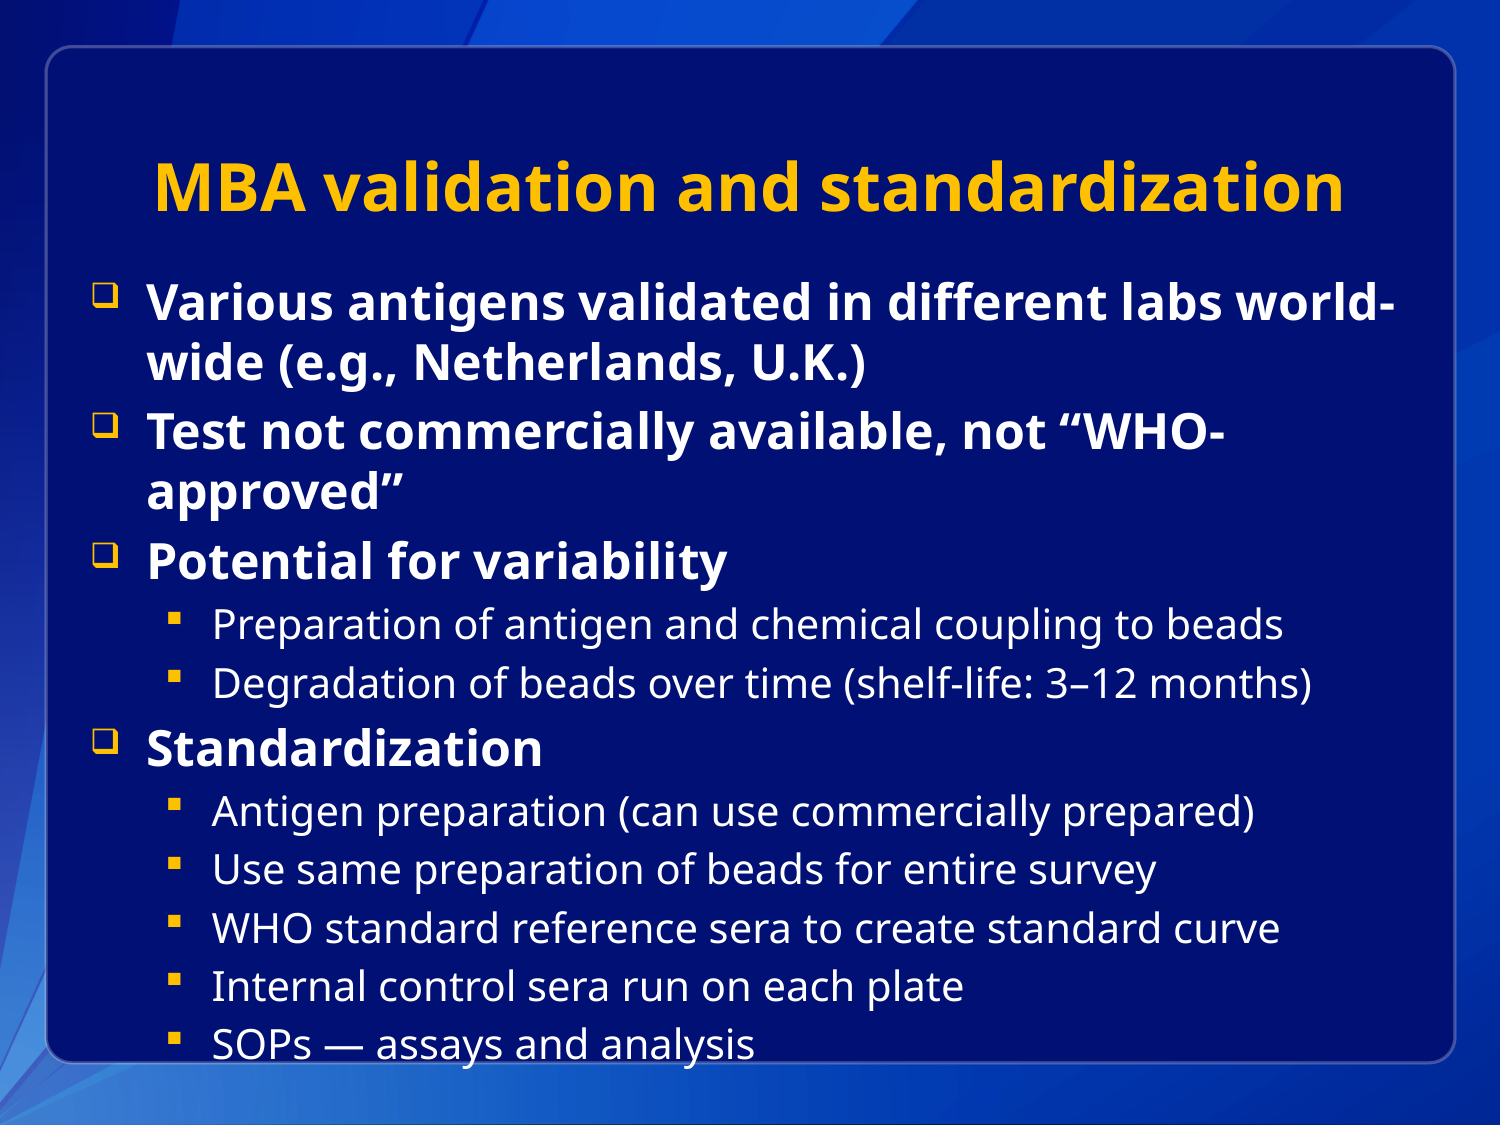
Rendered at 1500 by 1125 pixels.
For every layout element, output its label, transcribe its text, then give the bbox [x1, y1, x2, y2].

list Various antigens validated in different labs world-wide (e.g., Netherlands, U.K.) Test not commercially available, not “WHO-approved” Potential for variability Preparation of antigen and chemical coupling to beads Degradation of beads over time (shelf-life: 3–12 months) Standardization Antigen preparation (can use commercially prepared) Use same preparation of beads for entire survey WHO standard reference sera to create standard curve Internal control sera run on each plate SOPs — assays and analysis [75, 262, 1425, 1063]
picture [0, 0, 1500, 1125]
title MBA validation and standardization [75, 45, 1425, 233]
